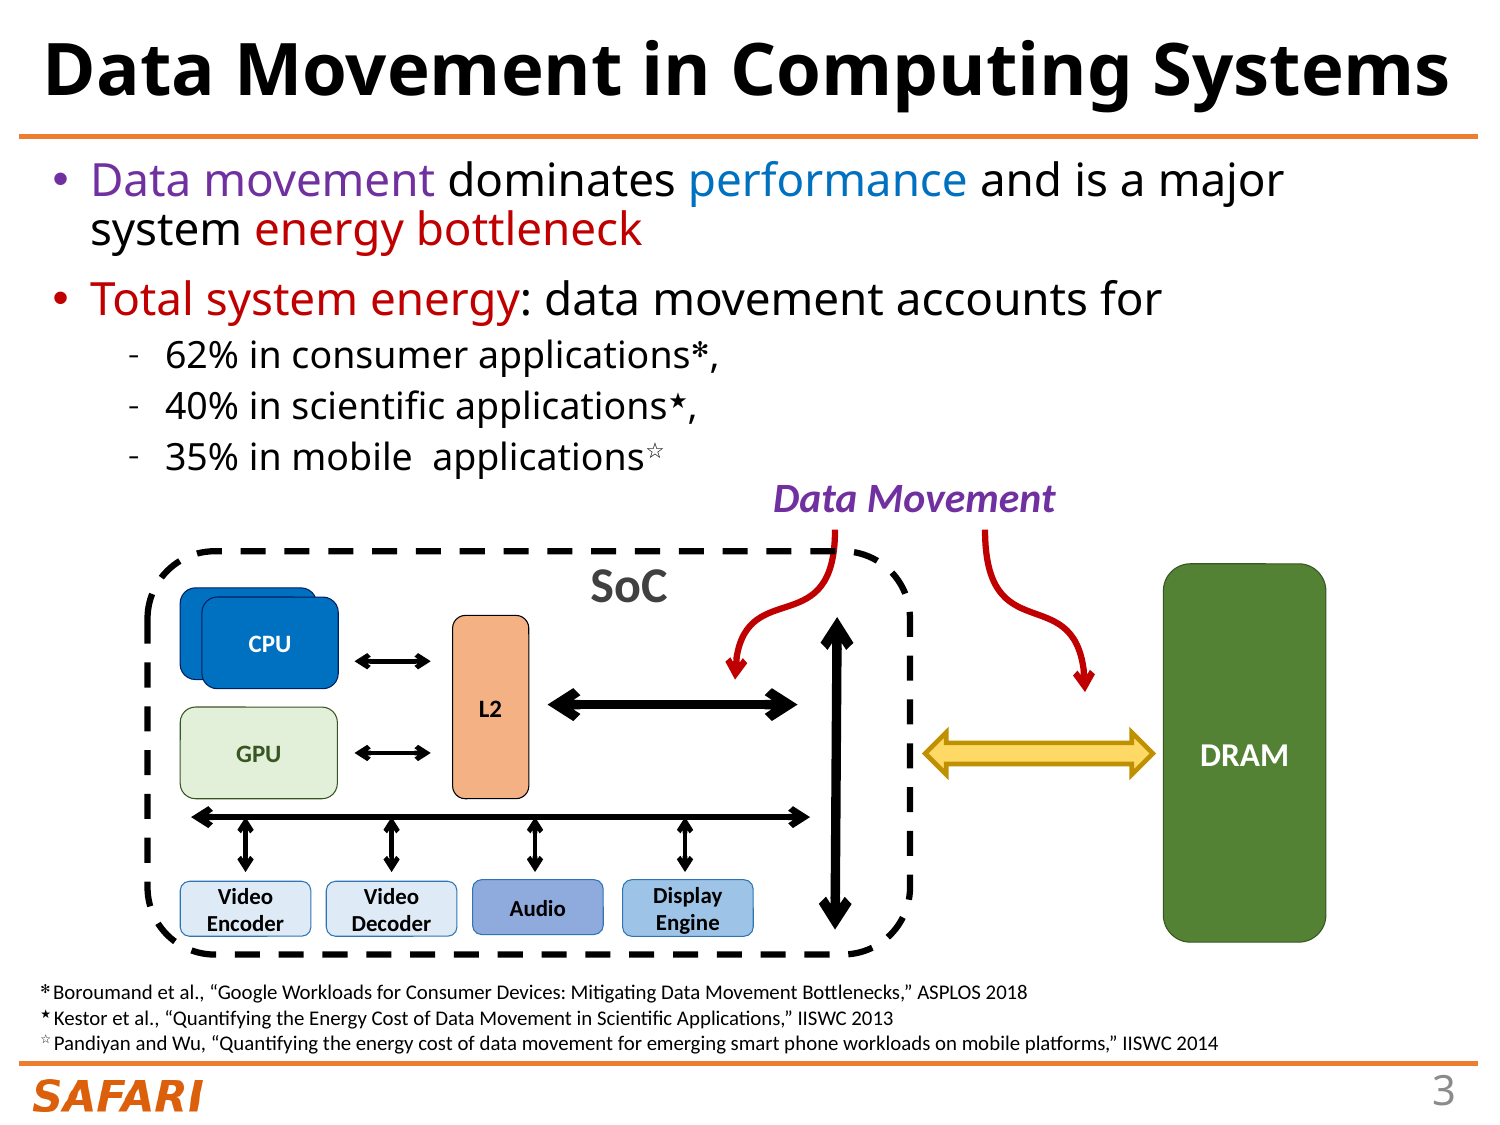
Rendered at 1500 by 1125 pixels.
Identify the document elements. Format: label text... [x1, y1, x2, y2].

text_box ✻ Boroumand et al., “Google Workloads for Consumer Devices: Mitigating Data Movement Bottlenecks,” ASPLOS 2018 ★ Kestor et al., “Quantifying the Energy Cost of Data Movement in Scientific Applications,” IISWC 2013 ☆ Pandiyan and Wu, “Quantifying the energy cost of data movement for emerging smart phone workloads on mobile platforms,” IISWC 2014 [25, 971, 1235, 1062]
text_box Data Movement [689, 463, 1140, 529]
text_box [147, 545, 911, 955]
title Data Movement in Computing Systems [27, 21, 1487, 122]
list Data movement dominates performance and is a major system energy bottleneck Total system energy: data movement accounts for 62% in consumer applications✻, 40% in scientific applications★, 35% in mobile applications☆ [37, 149, 1450, 488]
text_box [953, 560, 1117, 661]
text_box DRAM [1162, 563, 1327, 943]
text_box [923, 729, 1155, 778]
